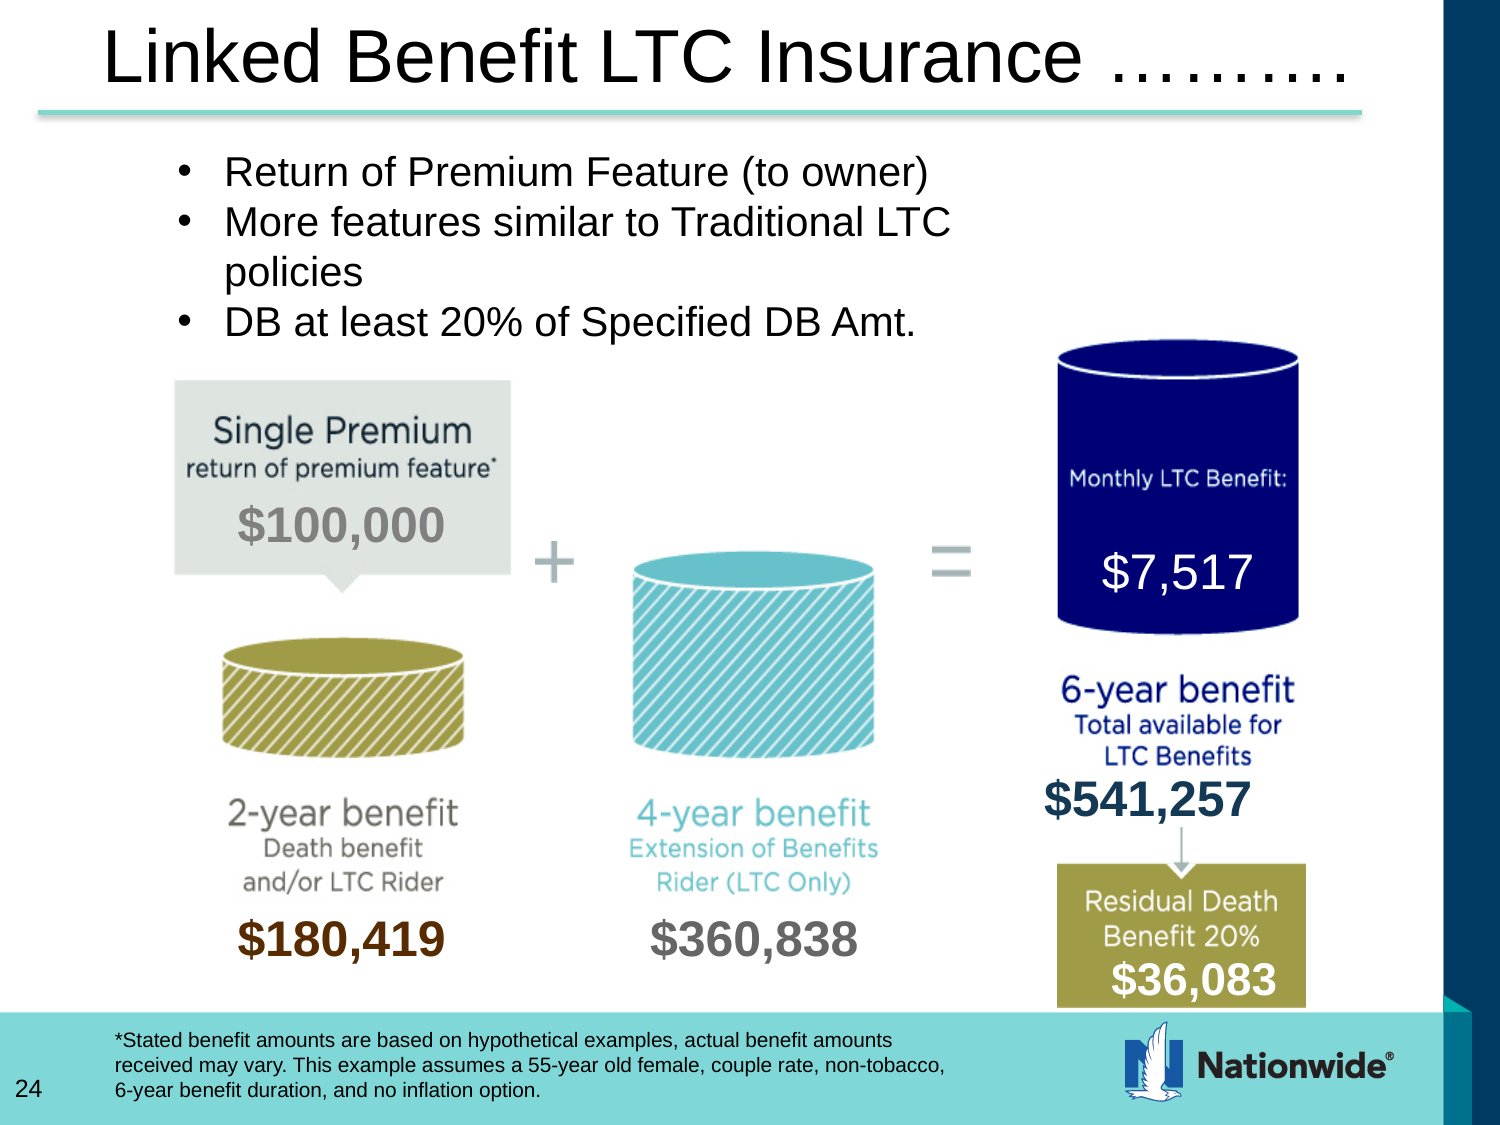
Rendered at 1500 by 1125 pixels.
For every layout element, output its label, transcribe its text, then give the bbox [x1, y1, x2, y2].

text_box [149, 137, 1376, 1013]
text_box *Stated benefit amounts are based on hypothetical examples, actual benefit amounts received may vary. This example assumes a 55-year old female, couple rate, non-tobacco, 6-year benefit duration, and no inflation option. [99, 1018, 975, 1109]
title Linked Benefit LTC Insurance ………. [87, 0, 1400, 118]
picture [0, 0, 1500, 1125]
text_box 24 [0, 1065, 100, 1125]
